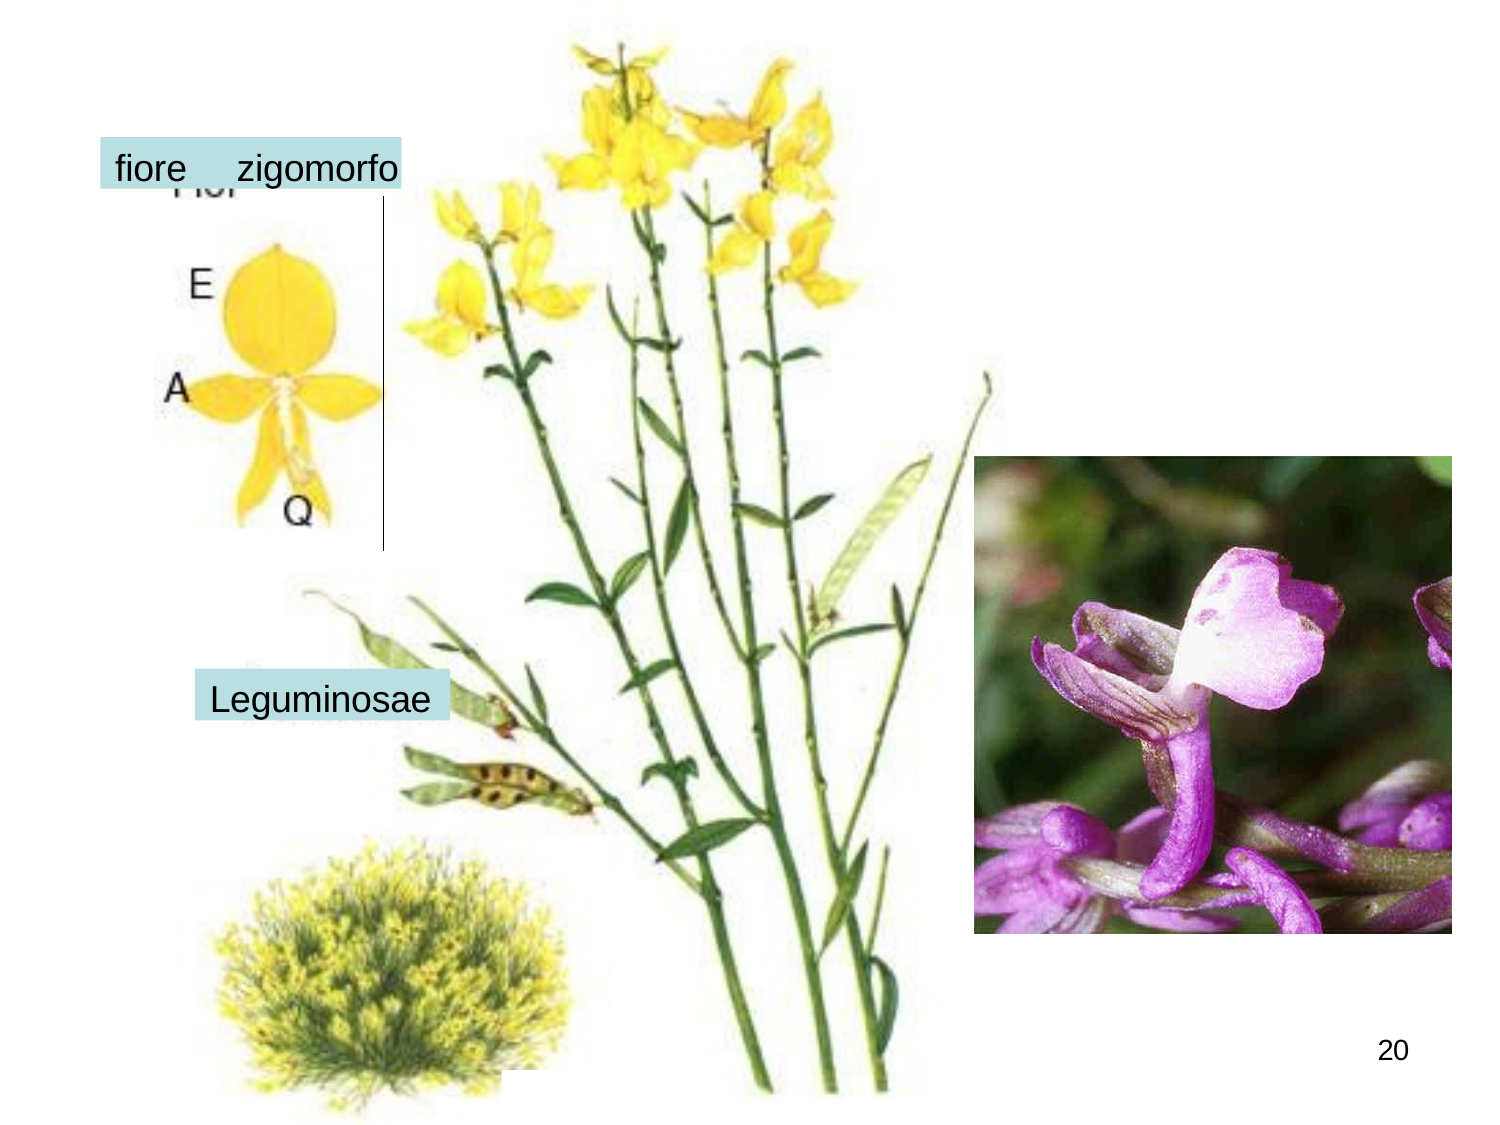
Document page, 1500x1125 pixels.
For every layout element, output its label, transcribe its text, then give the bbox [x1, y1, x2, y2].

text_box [382, 195, 1453, 1125]
picture [153, 4, 1007, 1125]
text_box fiore zigomorfo [100, 137, 148, 189]
